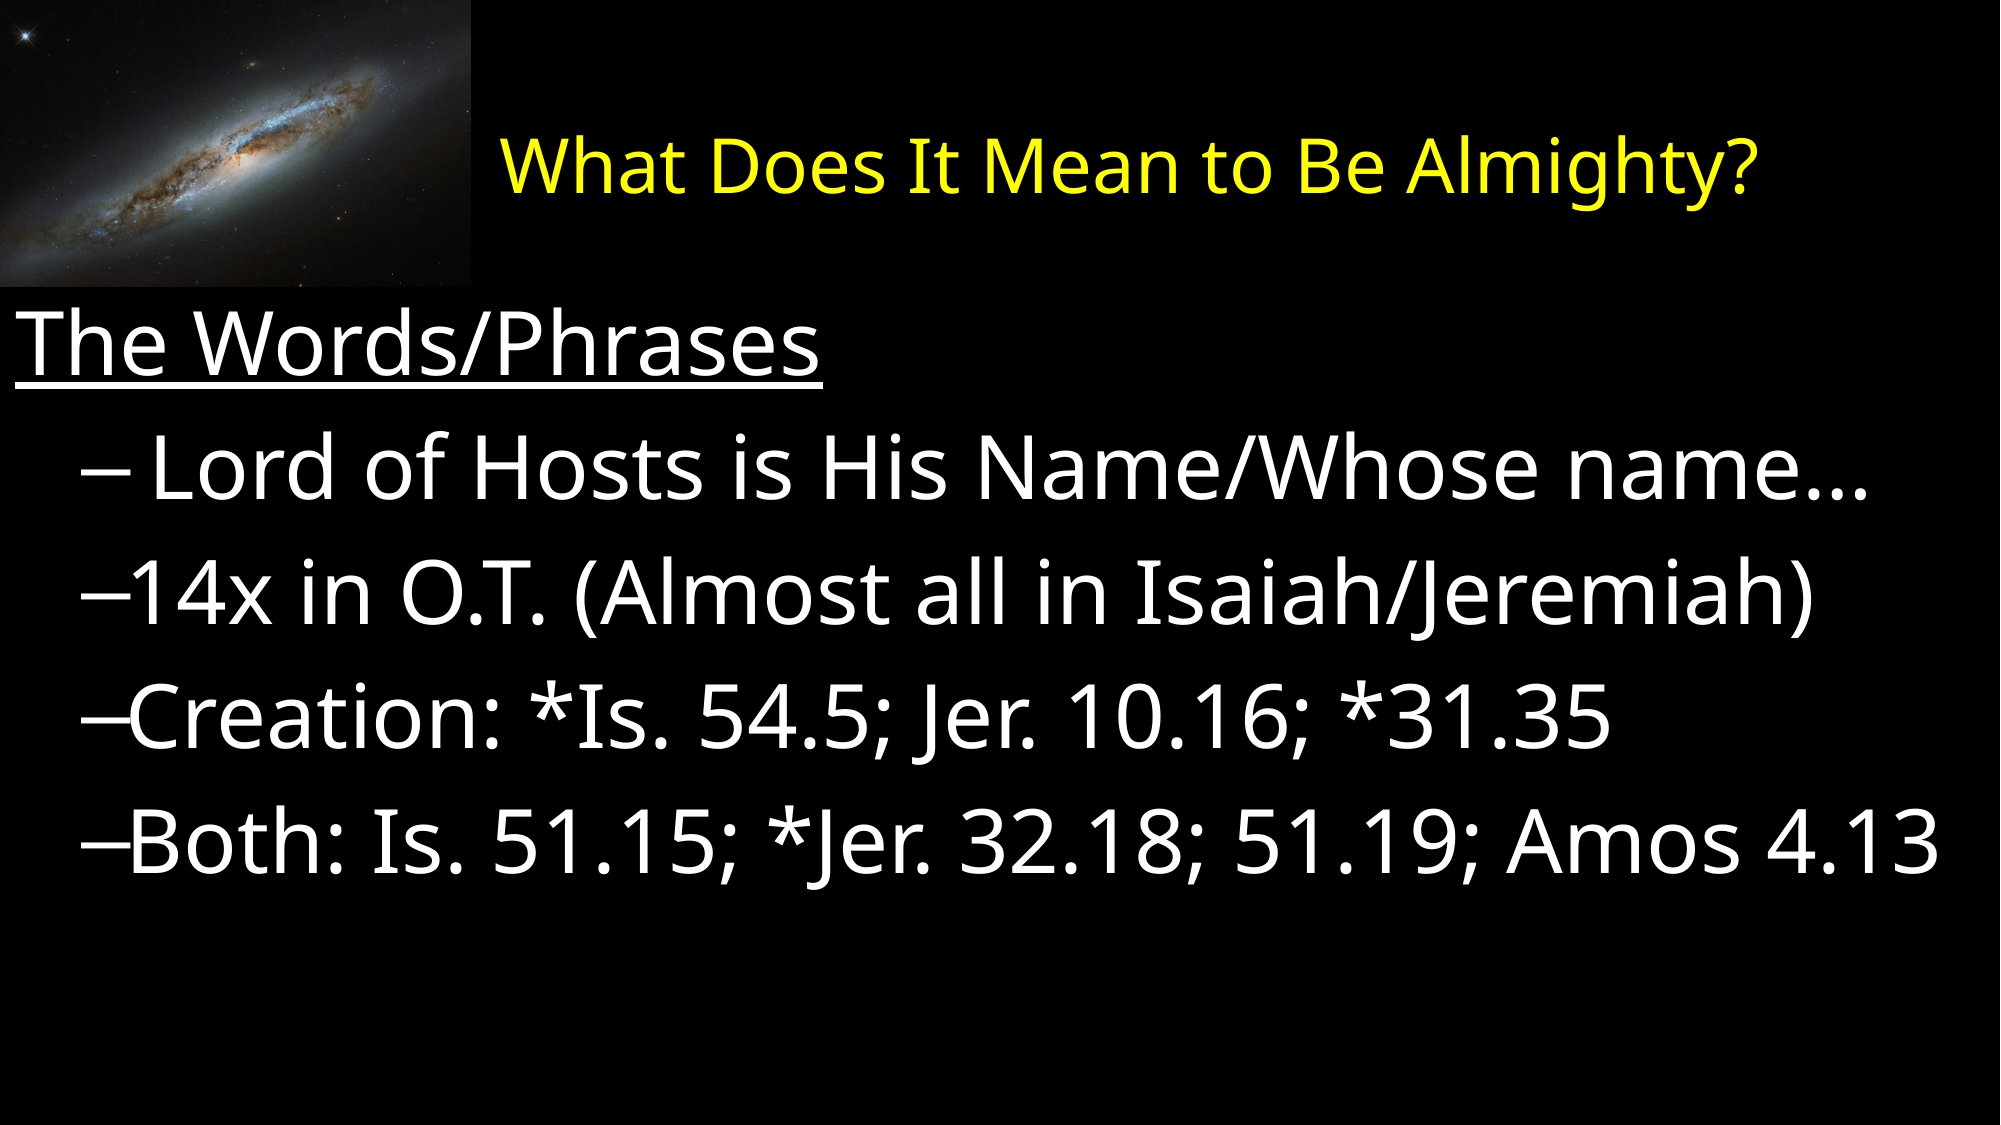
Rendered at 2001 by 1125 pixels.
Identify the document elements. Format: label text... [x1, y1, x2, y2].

list The Words/Phrases Lord of Hosts is His Name/Whose name… 14x in O.T. (Almost all in Isaiah/Jeremiah) Creation: *Is. 54.5; Jer. 10.16; *31.35 Both: Is. 51.15; *Jer. 32.18; 51.19; Amos 4.13 [0, 278, 2000, 1125]
title What Does It Mean to Be Almighty? [474, 69, 1790, 257]
picture [0, 0, 471, 325]
